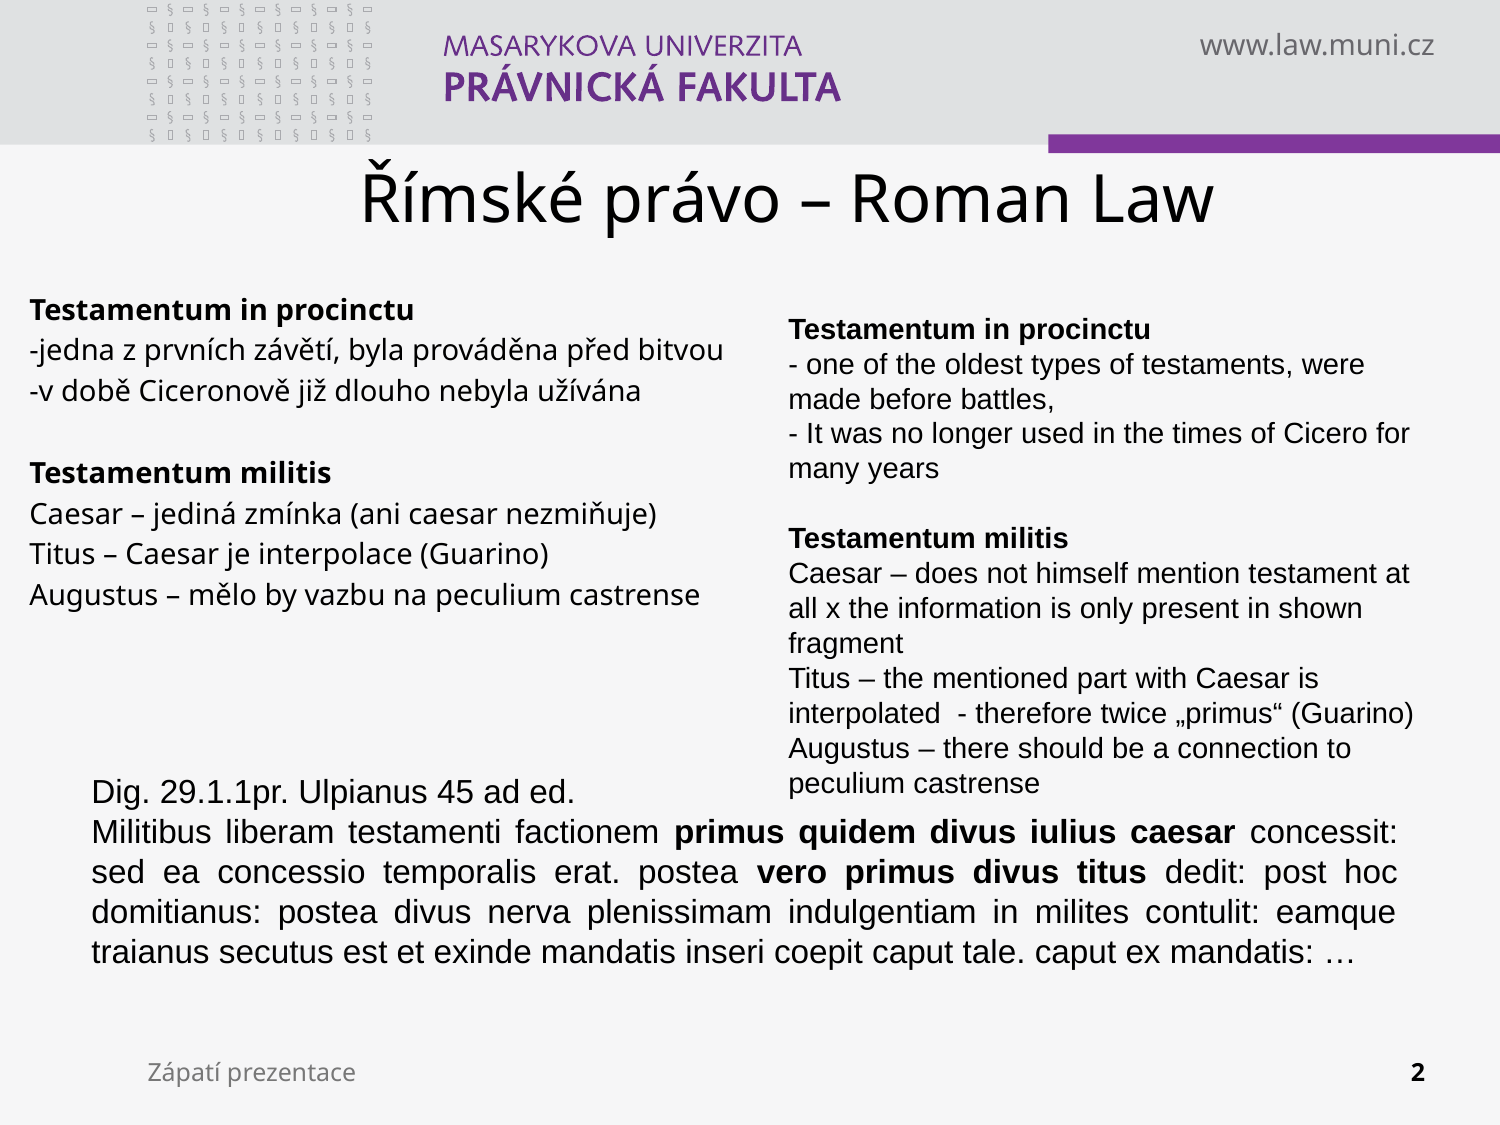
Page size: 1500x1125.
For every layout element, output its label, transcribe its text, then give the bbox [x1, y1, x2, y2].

footer Zápatí prezentace [147, 1056, 1269, 1100]
text_box Testamentum in procinctu - one of the oldest types of testaments, were made before battles, - It was no longer used in the times of Cicero for many years Testamentum militis Caesar – does not himself mention testament at all x the information is only present in shown fragment Titus – the mentioned part with Caesar is interpolated - therefore twice „primus“ (Guarino) Augustus – there should be a connection to peculium castrense [773, 302, 1459, 842]
title Římské právo – Roman Law [150, 156, 1425, 239]
text_box Dig. 29.1.1pr. Ulpianus 45 ad ed. Militibus liberam testamenti factionem primus quidem divus iulius caesar concessit: sed ea concessio temporalis erat. postea vero primus divus titus dedit: post hoc domitianus: postea divus nerva plenissimam indulgentiam in milites contulit: eamque traianus secutus est et exinde mandatis inseri coepit caput tale. caput ex mandatis: … [76, 763, 1414, 978]
list Testamentum in procinctu -jedna z prvních závětí, byla prováděna před bitvou -v době Ciceronově již dlouho nebyla užívána Testamentum militis Caesar – jediná zmínka (ani caesar nezmiňuje) Titus – Caesar je interpolace (Guarino) Augustus – mělo by vazbu na peculium castrense [29, 290, 750, 646]
slide_number 2 [1316, 1056, 1425, 1100]
